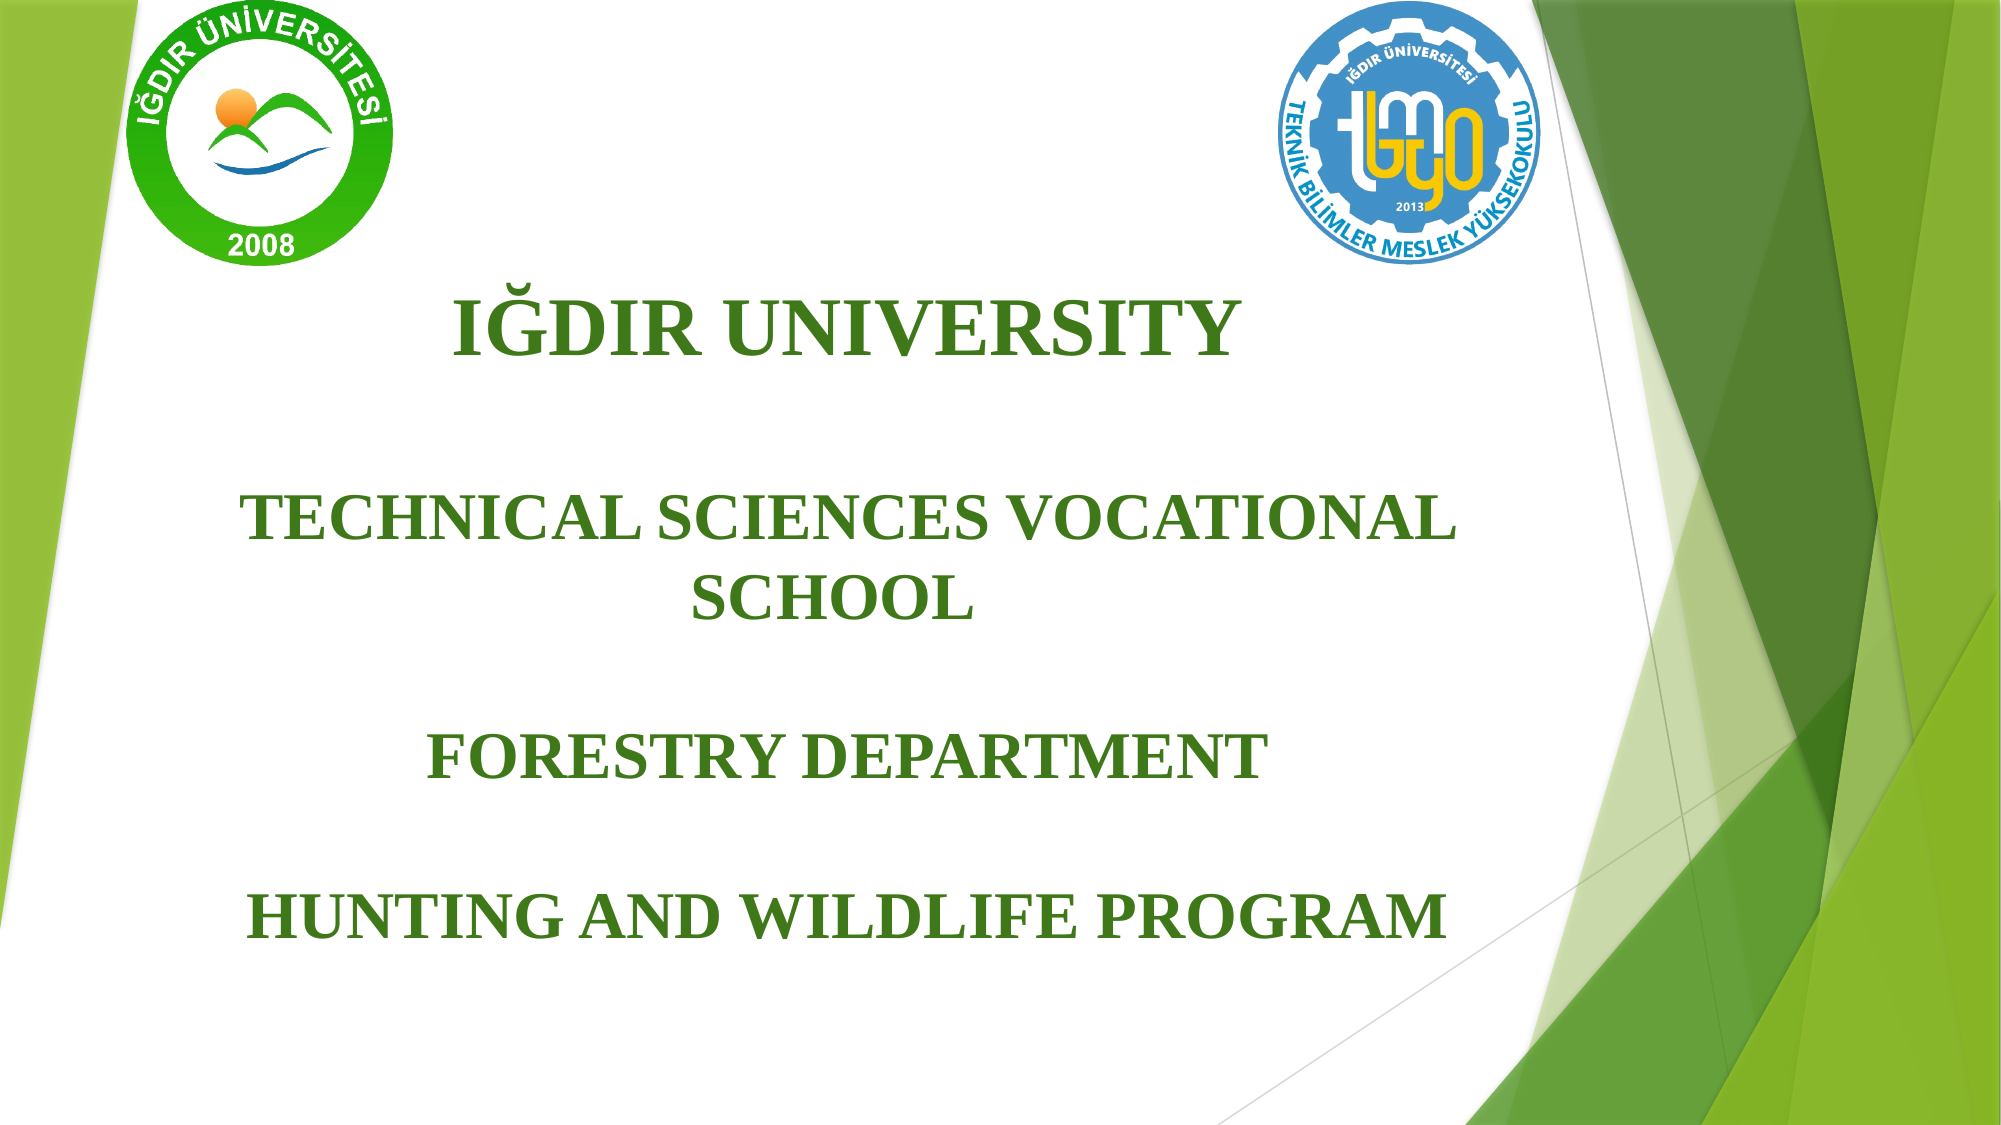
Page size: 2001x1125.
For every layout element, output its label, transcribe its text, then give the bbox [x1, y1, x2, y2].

picture [125, 0, 393, 267]
picture [1275, 0, 1543, 267]
text_box IĞDIR UNIVERSITY TECHNICAL SCIENCES VOCATIONAL SCHOOL FORESTRY DEPARTMENT HUNTING AND WILDLIFE PROGRAM [126, 270, 1542, 953]
